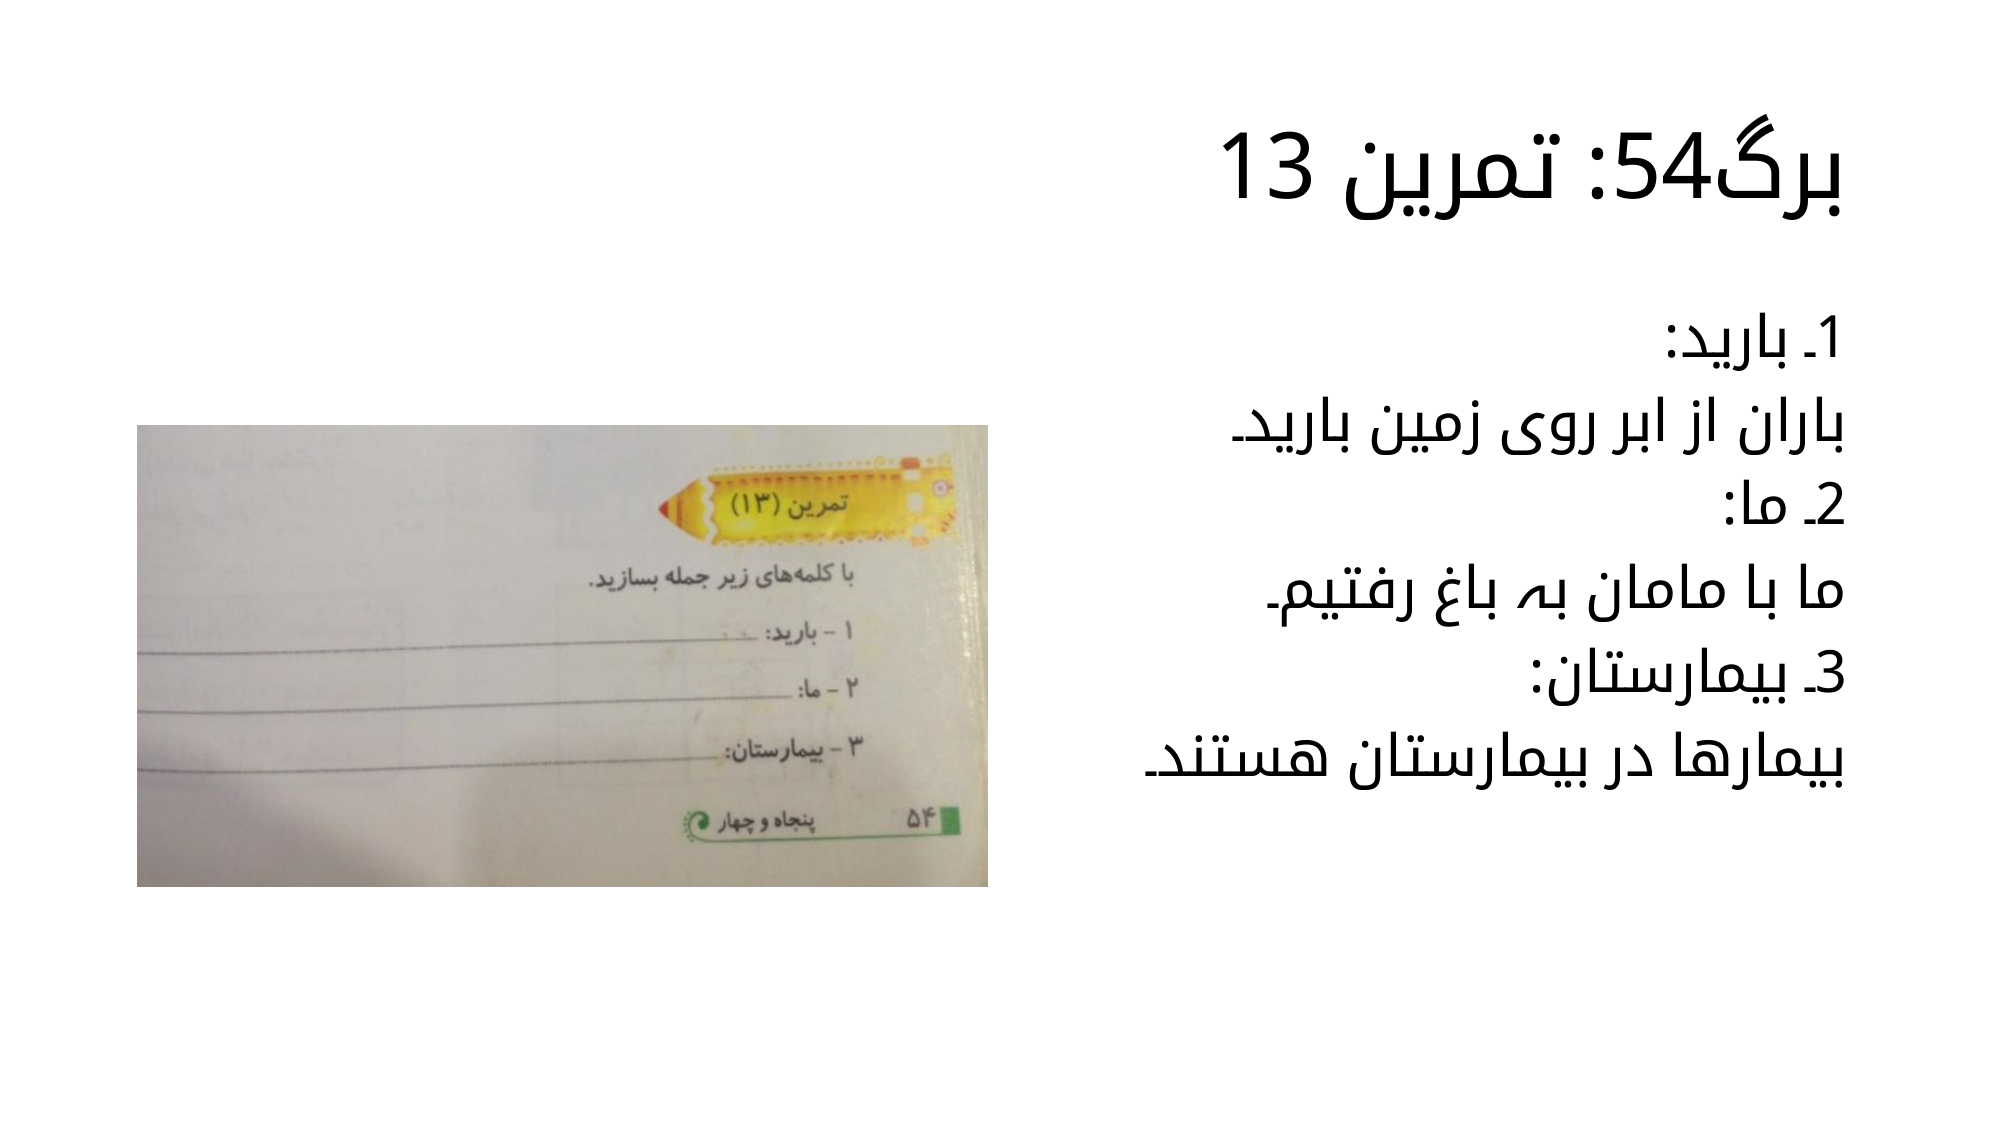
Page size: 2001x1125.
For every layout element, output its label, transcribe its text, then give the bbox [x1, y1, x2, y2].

title برگ54: تمرین 13 [137, 59, 1863, 278]
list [137, 425, 988, 887]
list 1۔ بارید: باران از ابر روی زمین بارید۔ 2۔ ما: ما با مامان بہ باغ رفتیم۔ 3۔ بیمارستان: بیمارھا در بیمارستان ھستند۔ [1012, 299, 1863, 1014]
